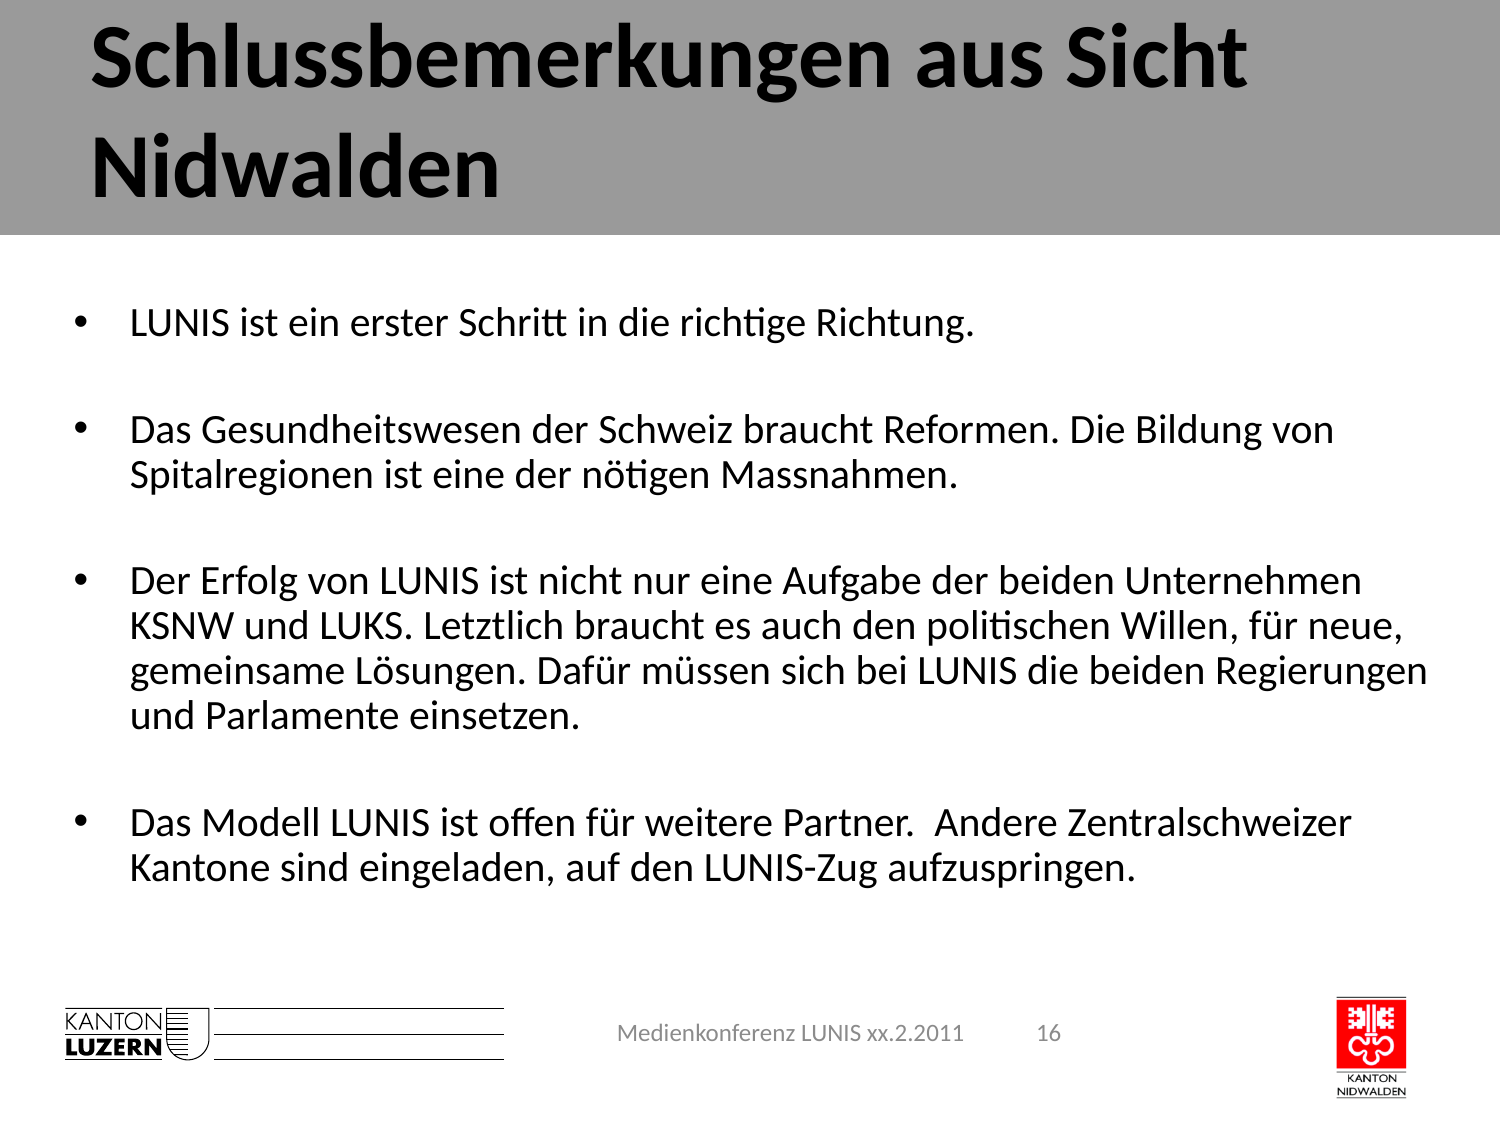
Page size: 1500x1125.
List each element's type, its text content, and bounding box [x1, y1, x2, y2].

list LUNIS ist ein erster Schritt in die richtige Richtung. Das Gesundheitswesen der Schweiz braucht Reformen. Die Bildung von Spitalregionen ist eine der nötigen Massnahmen. Der Erfolg von LUNIS ist nicht nur eine Aufgabe der beiden Unternehmen KSNW und LUKS. Letztlich braucht es auch den politischen Willen, für neue, gemeinsame Lösungen. Dafür müssen sich bei LUNIS die beiden Regierungen und Parlamente einsetzen. Das Modell LUNIS ist offen für weitere Partner. Andere Zentralschweizer Kantone sind eingeladen, auf den LUNIS-Zug aufzuspringen. [58, 293, 1448, 988]
picture [0, 0, 1500, 235]
title Schlussbemerkungen aus Sicht Nidwalden [74, 11, 1448, 200]
picture [1335, 996, 1407, 1099]
footer Medienkonferenz LUNIS xx.2.2011 [585, 1007, 996, 1055]
slide_number 16 [996, 1007, 1077, 1055]
